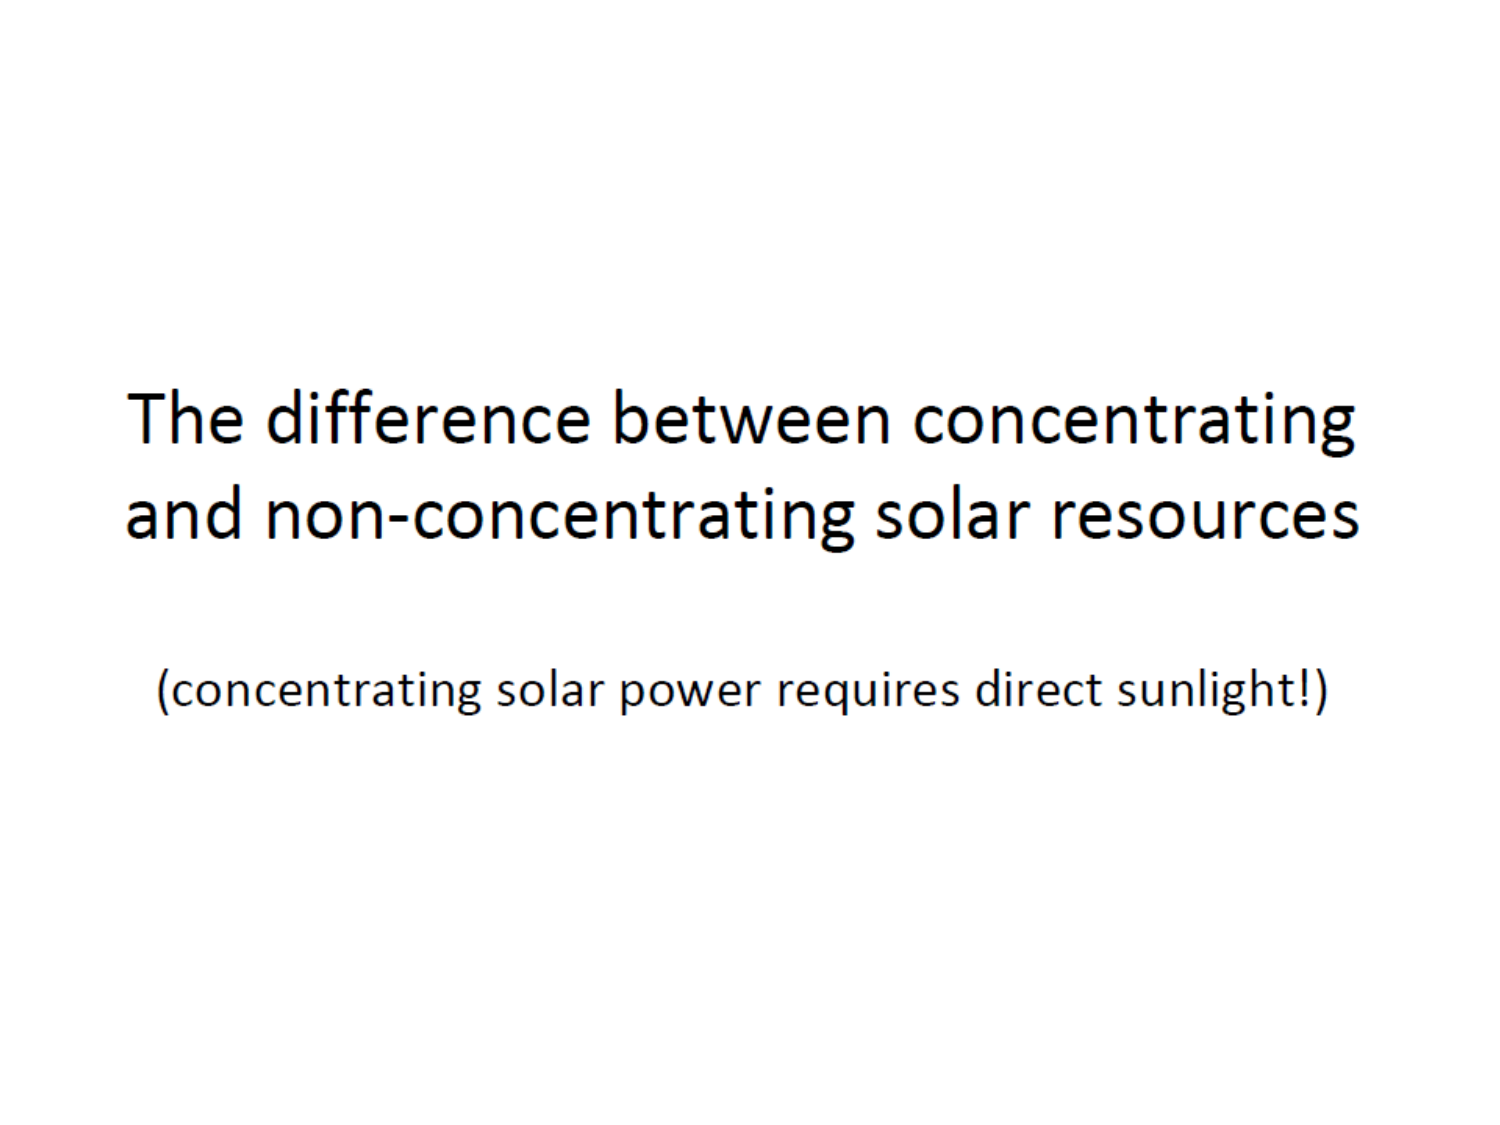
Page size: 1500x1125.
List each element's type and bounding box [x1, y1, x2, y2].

picture [73, 91, 1426, 1033]
